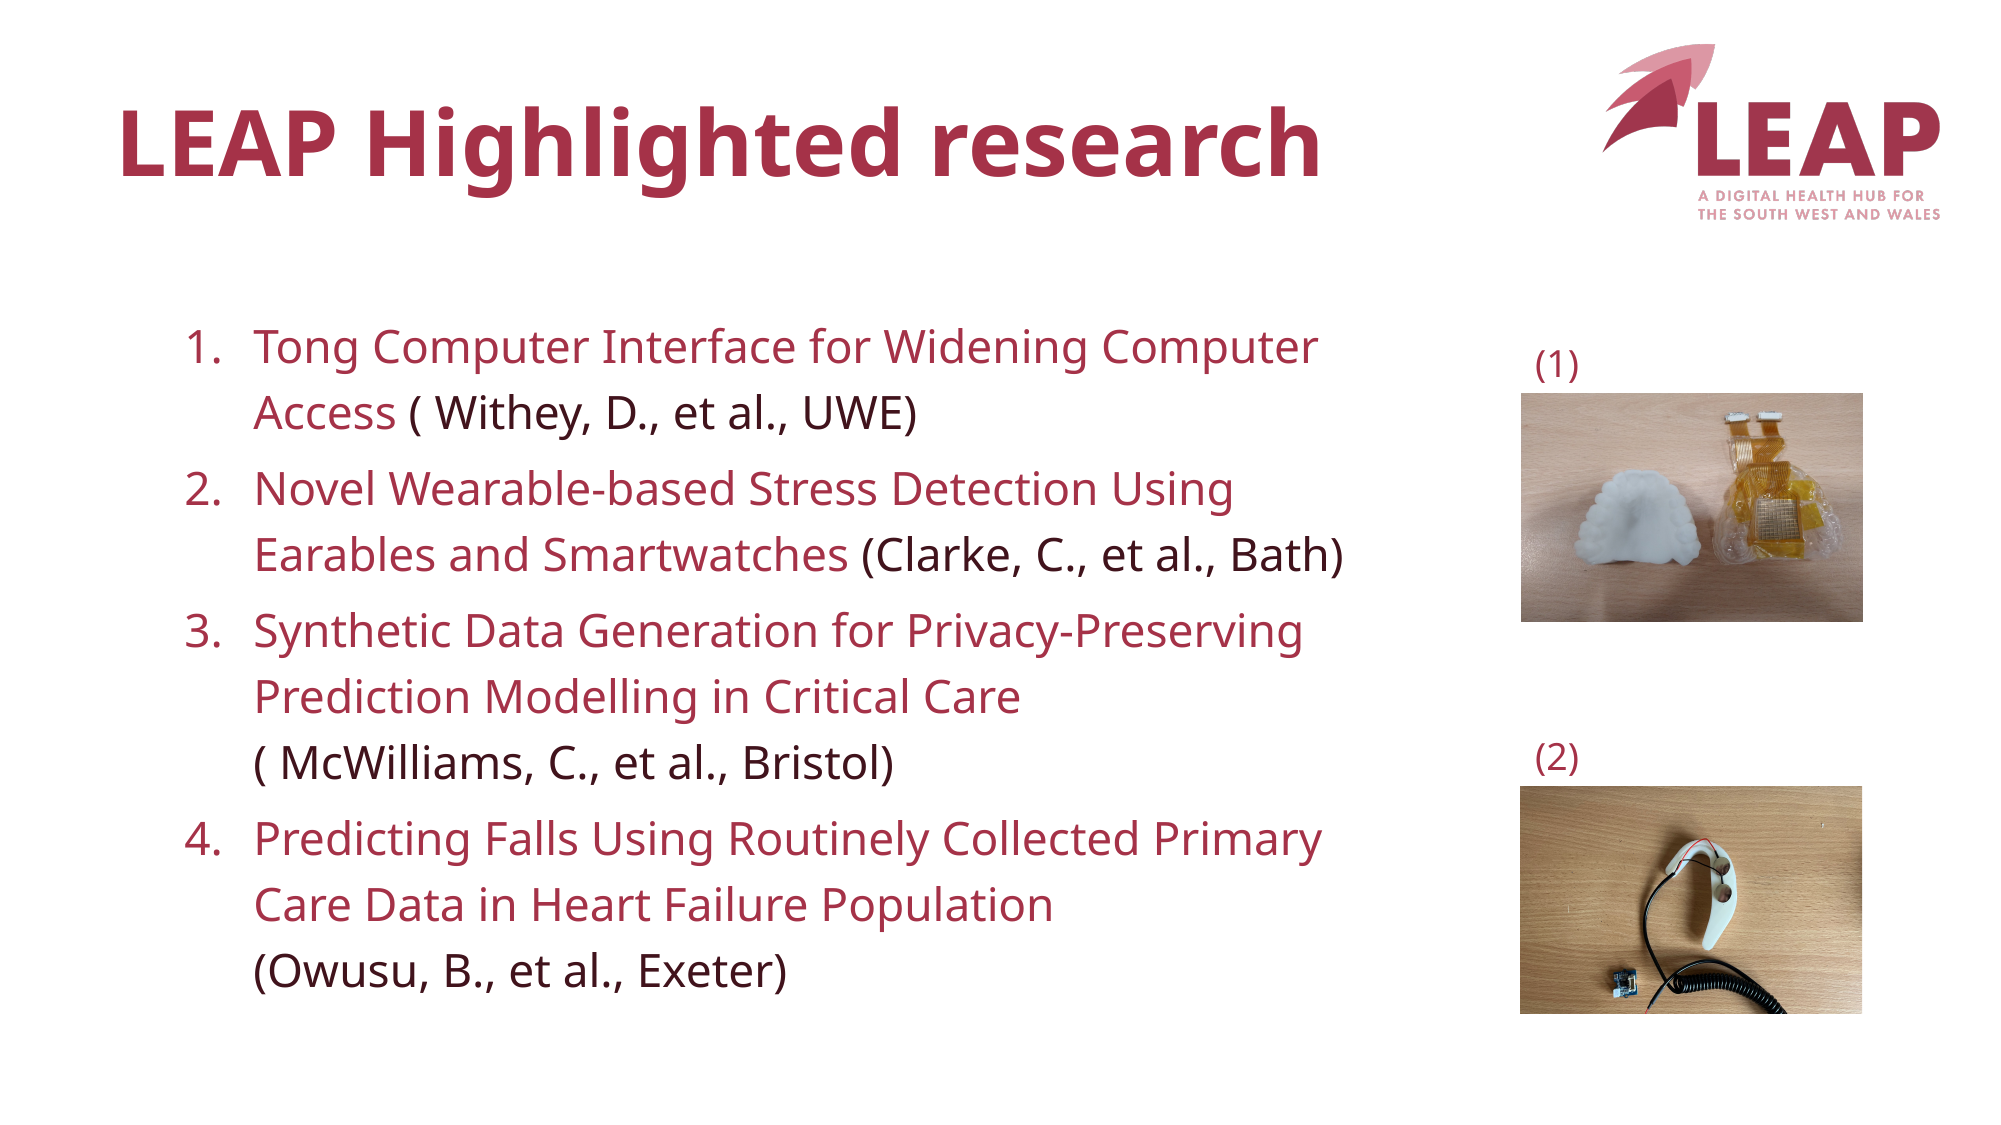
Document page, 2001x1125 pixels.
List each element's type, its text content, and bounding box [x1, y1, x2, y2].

title LEAP Highlighted research [100, 90, 1863, 276]
text_box (2) [1520, 725, 1610, 785]
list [1520, 393, 1863, 622]
list Tong Computer Interface for Widening Computer Access ( Withey, D., et al., UWE) Novel Wearable-based Stress Detection Using Earables and Smartwatches (Clarke, C., et al., Bath) Synthetic Data Generation for Privacy-Preserving Prediction Modelling in Critical Care ( McWilliams, C., et al., Bristol) Predicting Falls Using Routinely Collected Primary Care Data in Heart Failure Population (Owusu, B., et al., Exeter) [100, 299, 1424, 1014]
text_box (1) [1520, 333, 1610, 393]
picture [1588, 30, 1954, 235]
picture [1519, 785, 1863, 1014]
